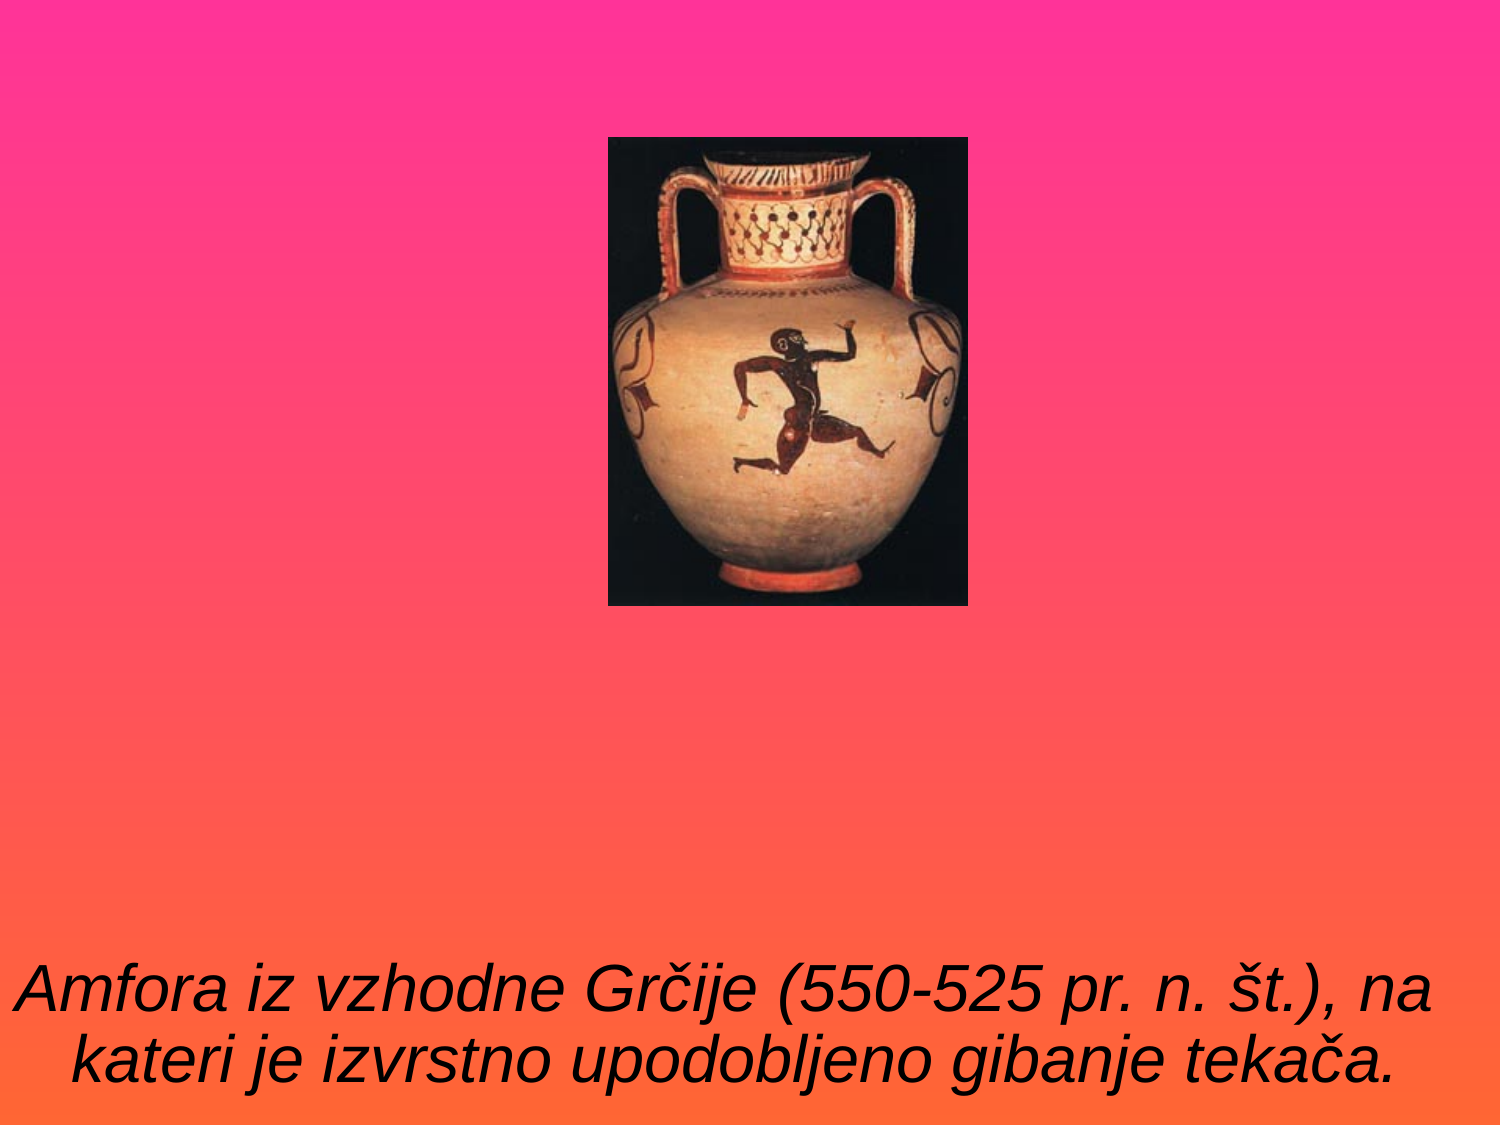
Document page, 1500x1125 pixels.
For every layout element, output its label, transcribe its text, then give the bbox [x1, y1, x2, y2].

picture [608, 137, 968, 606]
list Amfora iz vzhodne Grčije (550-525 pr. n. št.), na kateri je izvrstno upodobljeno gibanje tekača. [0, 0, 1500, 1125]
